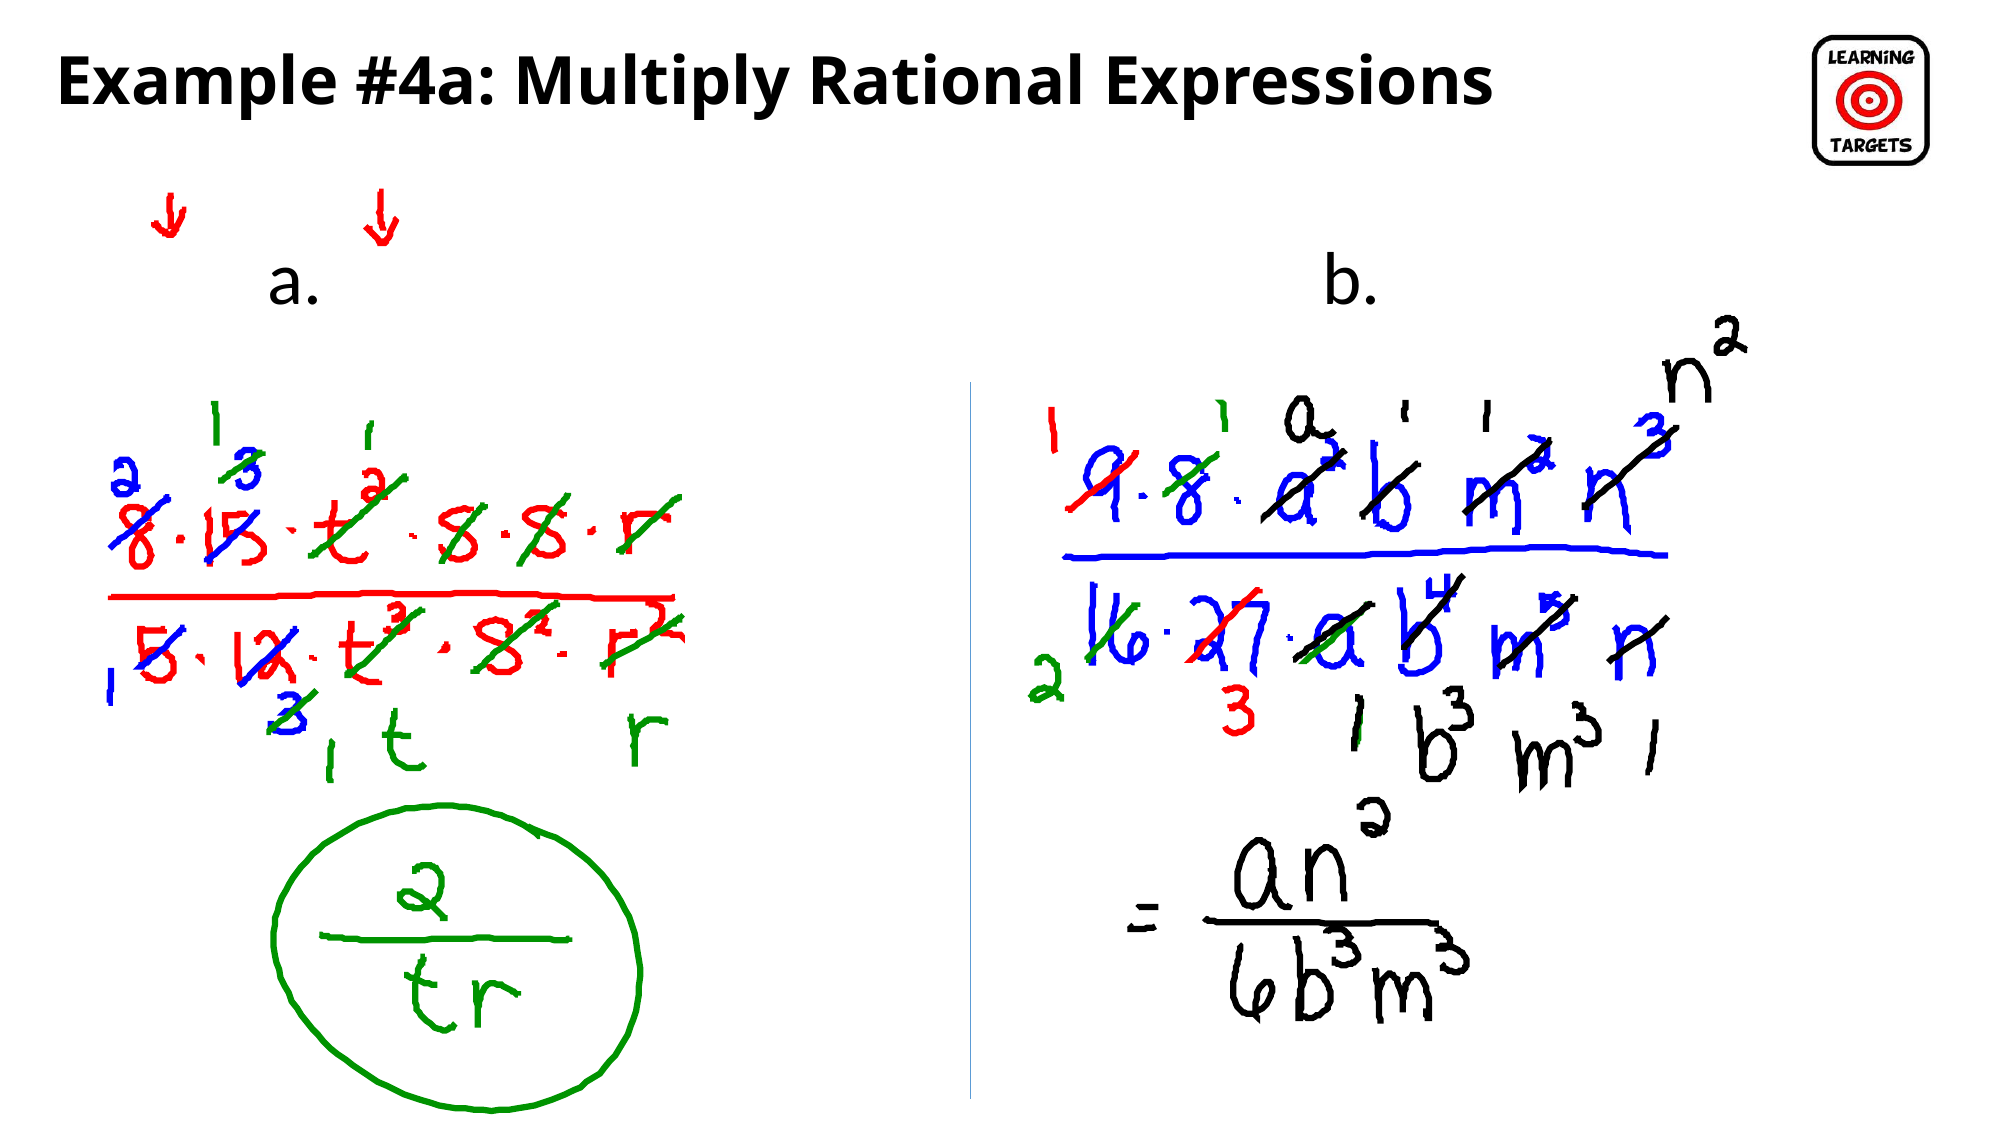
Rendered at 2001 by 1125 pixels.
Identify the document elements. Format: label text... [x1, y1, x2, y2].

text_box [363, 470, 383, 501]
text_box [348, 645, 367, 670]
text_box [527, 611, 542, 621]
text_box [1514, 730, 1570, 788]
text_box [1323, 459, 1333, 466]
text_box [1110, 621, 1147, 663]
text_box [1171, 457, 1201, 481]
text_box [328, 739, 334, 784]
text_box [1316, 616, 1343, 641]
text_box [618, 496, 682, 553]
text_box [648, 603, 668, 632]
text_box [273, 711, 305, 733]
text_box [1190, 588, 1261, 661]
text_box [331, 500, 347, 523]
text_box [1380, 484, 1409, 530]
text_box [131, 515, 154, 568]
text_box Example #4a: Multiply Rational Expressions [40, 40, 1795, 157]
text_box [238, 628, 298, 687]
text_box [310, 475, 407, 557]
text_box [587, 528, 596, 533]
text_box [610, 629, 636, 658]
text_box [1162, 453, 1220, 495]
text_box [367, 423, 372, 450]
text_box [1468, 509, 1472, 527]
text_box [1286, 398, 1336, 441]
text_box [1436, 927, 1468, 973]
text_box [443, 643, 449, 651]
text_box [1361, 462, 1419, 518]
text_box [1293, 602, 1373, 661]
text_box [344, 608, 423, 676]
text_box [1356, 713, 1361, 745]
text_box [206, 509, 258, 563]
text_box [213, 403, 218, 446]
text_box [1607, 616, 1669, 663]
text_box [1327, 458, 1346, 469]
text_box [338, 643, 372, 647]
text_box [348, 620, 362, 643]
text_box [531, 511, 565, 557]
text_box [1307, 846, 1345, 902]
text_box [313, 522, 347, 526]
text_box [441, 507, 472, 555]
text_box [1231, 603, 1241, 612]
text_box [1638, 414, 1666, 452]
text_box [1613, 626, 1646, 653]
text_box [139, 628, 166, 660]
text_box [1498, 595, 1576, 669]
text_box [1091, 583, 1095, 651]
text_box [658, 514, 669, 520]
text_box [1528, 446, 1555, 472]
text_box [1463, 439, 1552, 515]
text_box [1324, 439, 1337, 457]
text_box [378, 191, 383, 222]
text_box [108, 667, 112, 704]
text_box [1549, 609, 1568, 629]
text_box [1128, 924, 1156, 930]
text_box [1647, 719, 1656, 773]
text_box [239, 527, 265, 563]
text_box [1374, 968, 1430, 1024]
text_box [524, 507, 554, 529]
text_box [389, 736, 426, 769]
text_box [1493, 624, 1517, 680]
text_box [1514, 637, 1541, 678]
text_box [1359, 799, 1388, 836]
text_box [329, 525, 344, 537]
text_box [518, 492, 569, 567]
picture [1795, 18, 1947, 182]
text_box [113, 459, 139, 495]
text_box [206, 512, 211, 557]
text_box [260, 649, 294, 684]
text_box [1541, 592, 1564, 615]
text_box [488, 646, 520, 673]
text_box [1399, 587, 1440, 674]
text_box [237, 459, 259, 488]
text_box [1278, 474, 1308, 503]
text_box [1316, 625, 1363, 668]
text_box [1093, 476, 1115, 494]
text_box [121, 506, 148, 529]
text_box [1295, 936, 1331, 1019]
text_box [1223, 686, 1252, 734]
text_box [270, 693, 299, 728]
text_box [1191, 597, 1223, 637]
text_box [364, 217, 398, 244]
text_box [255, 632, 279, 656]
text_box [352, 660, 380, 683]
text_box [1232, 944, 1273, 1018]
text_box [476, 618, 511, 650]
text_box [110, 592, 675, 599]
text_box [389, 710, 408, 735]
text_box [153, 209, 184, 236]
text_box [1091, 652, 1095, 664]
text_box [1586, 503, 1591, 523]
text_box [385, 603, 405, 633]
text_box [236, 631, 243, 682]
text_box [473, 602, 559, 672]
text_box [1374, 502, 1379, 524]
text_box [1403, 574, 1465, 650]
text_box [441, 504, 486, 564]
text_box [1664, 360, 1709, 403]
text_box [660, 625, 683, 638]
text_box [138, 627, 185, 668]
text_box [1353, 696, 1362, 752]
text_box [1203, 917, 1439, 925]
text_box [329, 527, 366, 562]
text_box [178, 534, 184, 541]
text_box [629, 716, 669, 767]
text_box [1528, 436, 1546, 450]
text_box [1604, 480, 1629, 529]
text_box [168, 195, 174, 214]
text_box [1716, 317, 1748, 354]
text_box [448, 533, 476, 561]
text_box [1198, 629, 1226, 669]
text_box [1111, 592, 1123, 628]
text_box [218, 451, 263, 482]
text_box [273, 804, 641, 1112]
text_box [224, 512, 248, 538]
text_box [1063, 546, 1669, 559]
text_box [1519, 634, 1533, 648]
text_box [1325, 928, 1359, 966]
text_box [143, 650, 174, 681]
text_box [1085, 447, 1122, 488]
text_box [1646, 438, 1669, 456]
text_box [1086, 605, 1138, 661]
text_box [1050, 406, 1057, 453]
text_box [1304, 611, 1363, 662]
text_box [1584, 424, 1677, 508]
text_box [1113, 470, 1122, 523]
text_box [1486, 481, 1519, 533]
text_box [1278, 481, 1315, 523]
text_box [268, 689, 317, 733]
text_box [1445, 688, 1472, 729]
text_box [1031, 656, 1062, 701]
text_box [534, 615, 552, 634]
text_box [396, 623, 408, 633]
text_box [1263, 449, 1347, 518]
text_box [236, 449, 257, 466]
text_box [601, 614, 682, 668]
text_box [1427, 578, 1446, 597]
text_box [622, 513, 657, 542]
text_box [1178, 468, 1209, 523]
text_box [1416, 705, 1455, 780]
text_box [1617, 655, 1621, 681]
text_box [1373, 441, 1391, 501]
text_box [1235, 603, 1268, 673]
text_box [1468, 477, 1491, 508]
text_box [1236, 839, 1291, 908]
text_box [1067, 450, 1137, 512]
text_box [1587, 467, 1617, 501]
text_box [1196, 641, 1205, 653]
text_box [1572, 703, 1600, 745]
text_box [1629, 636, 1654, 677]
